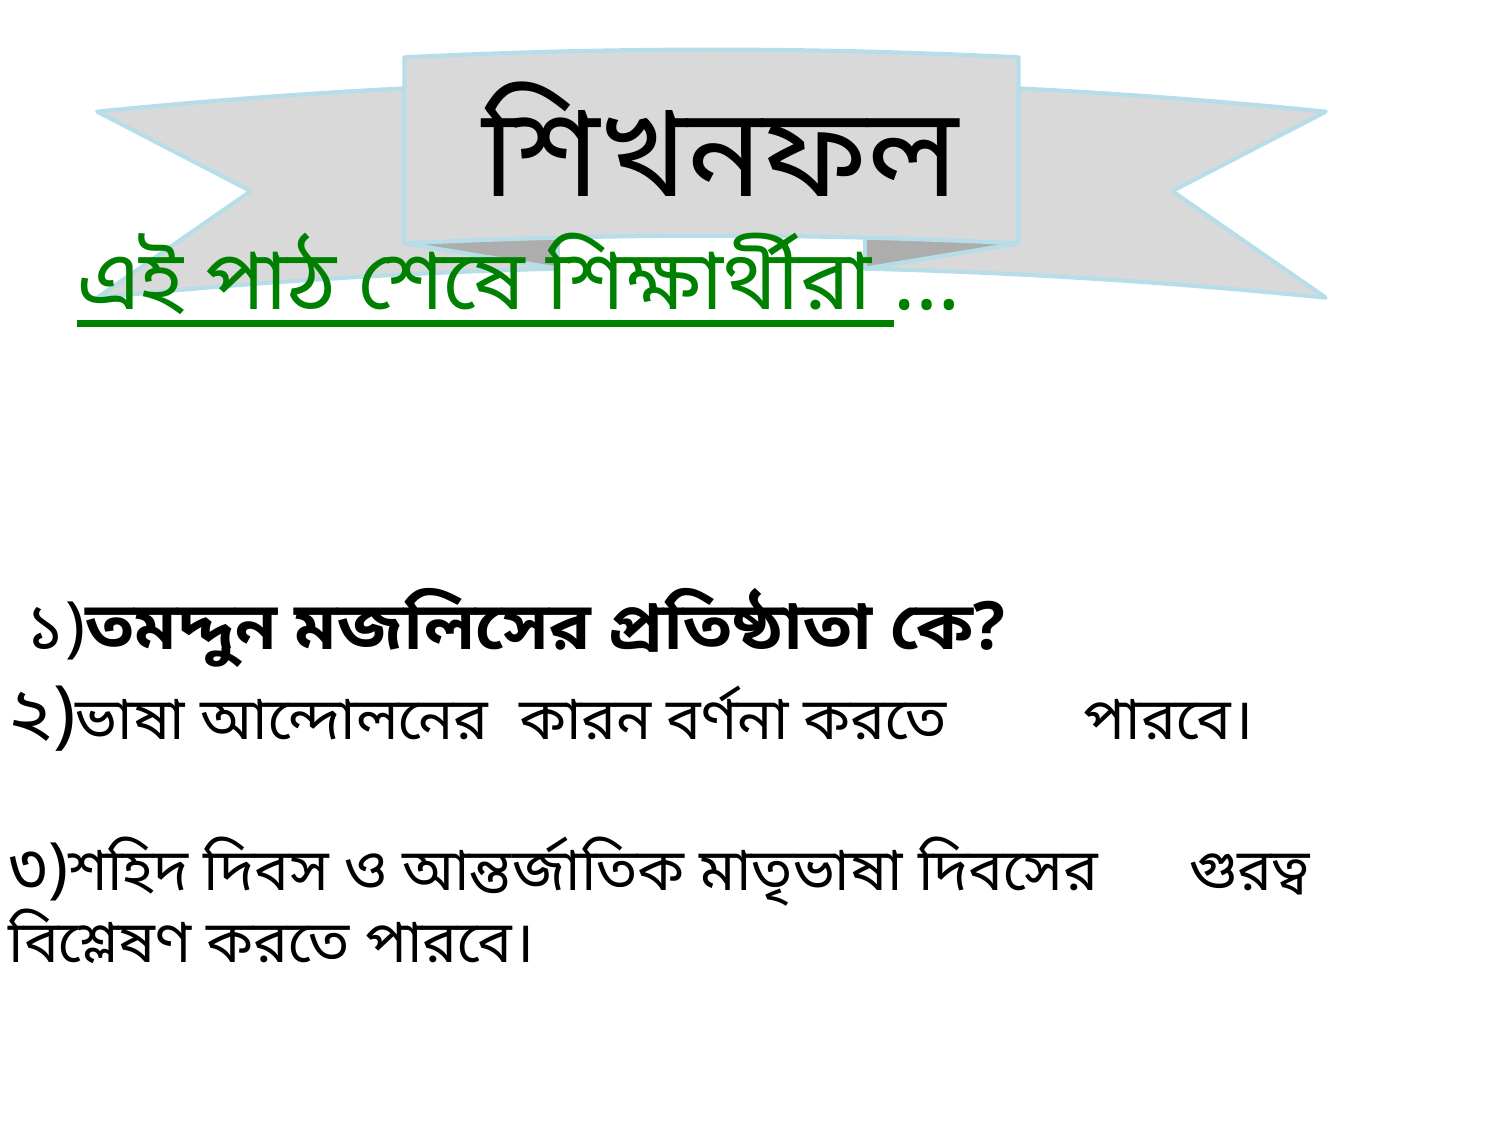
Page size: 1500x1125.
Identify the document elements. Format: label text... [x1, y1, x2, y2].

text_box শিখনফল [442, 64, 998, 230]
text_box [95, 47, 1328, 300]
text_box এই পাঠ শেষে শিক্ষার্থীরা … [62, 218, 1102, 334]
text_box ১)তমদ্দুন মজলিসের প্রতিষ্ঠাতা কে? ২)ভাষা আন্দোলনের কারন বর্ণনা করতে পারবে। ৩)শহিদ দিবস ও আন্তর্জাতিক মাতৃভাষা দিবসের গুরত্ব বিশ্লেষণ করতে পারবে। [0, 486, 1492, 982]
